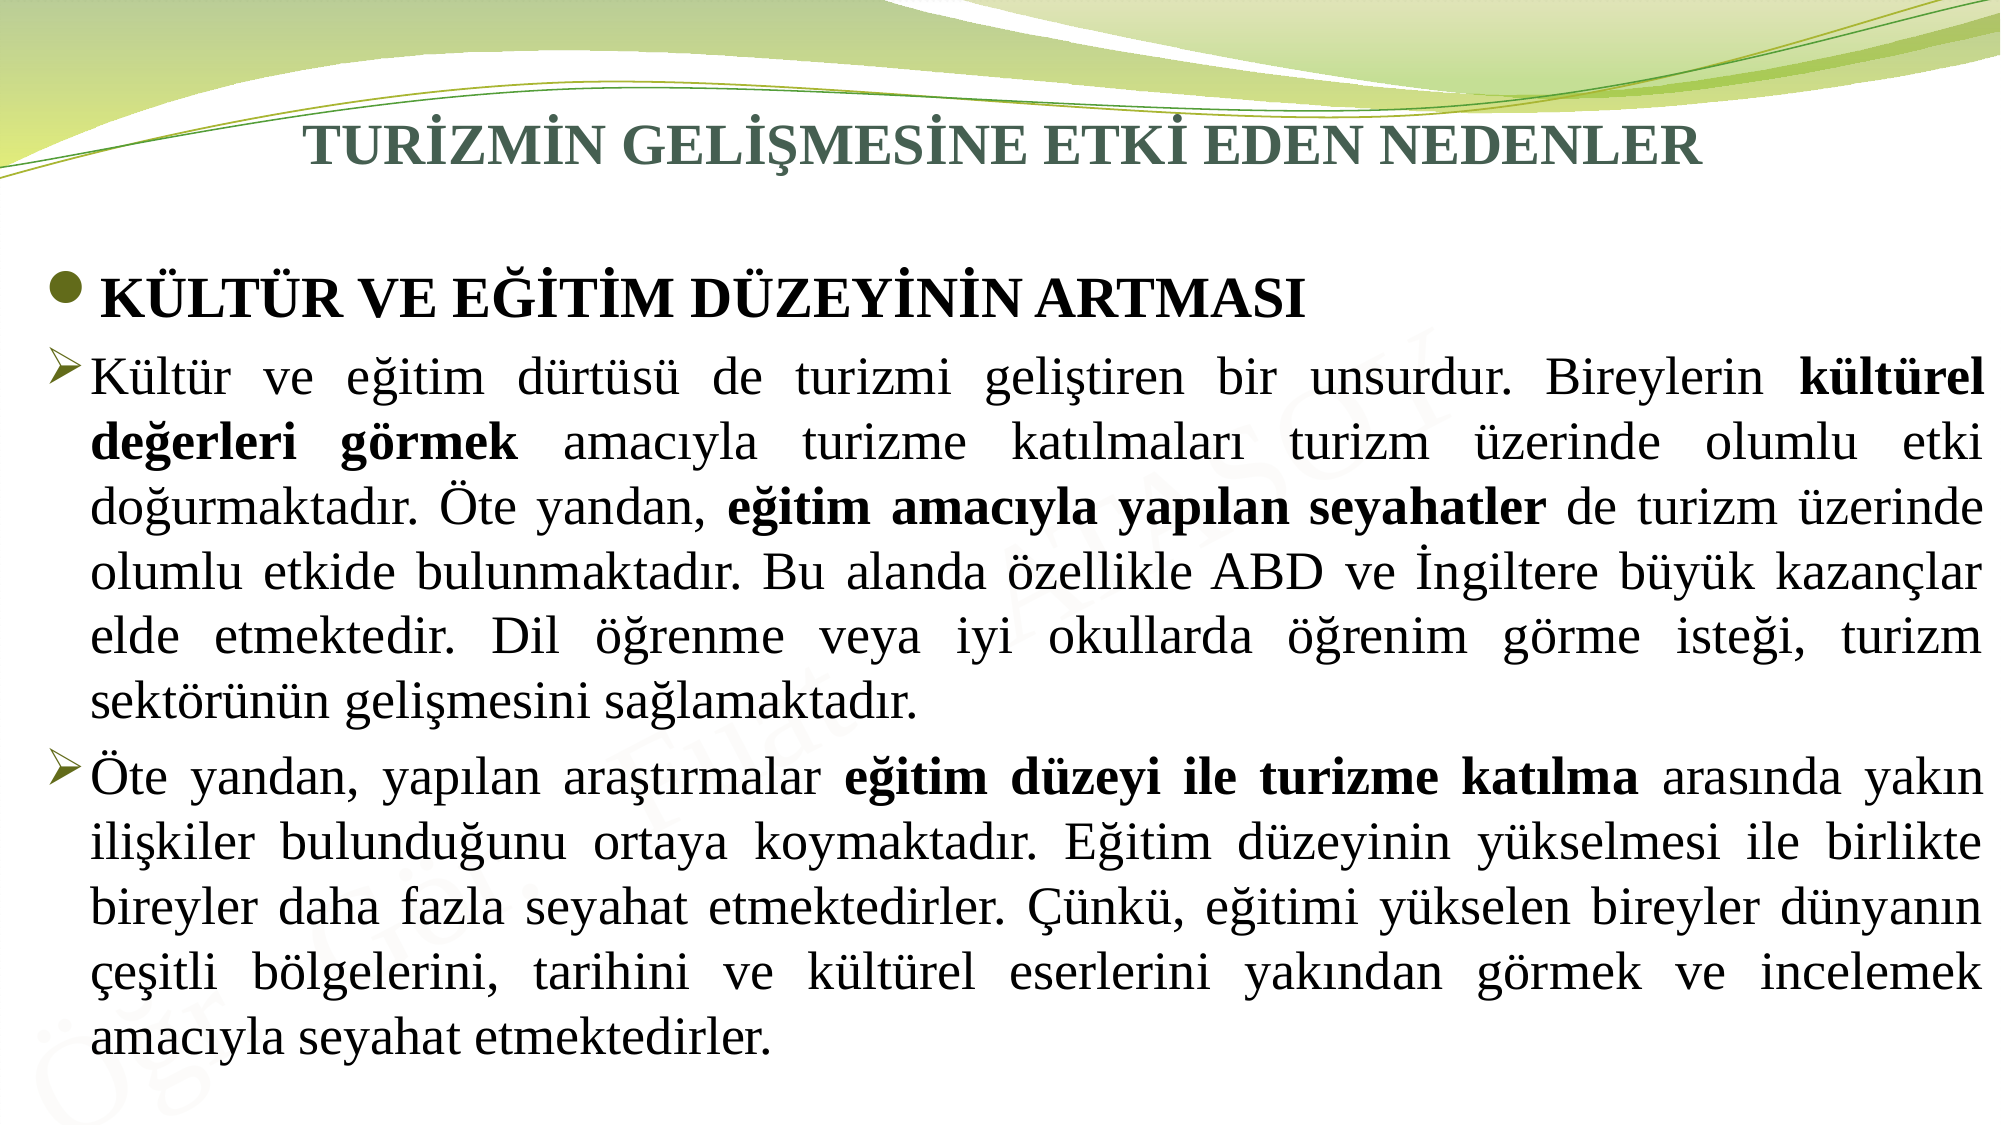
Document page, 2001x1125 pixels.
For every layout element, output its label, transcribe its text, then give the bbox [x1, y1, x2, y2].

list KÜLTÜR VE EĞİTİM DÜZEYİNİN ARTMASI Kültür ve eğitim dürtüsü de turizmi geliştiren bir unsurdur. Bireylerin kültürel değerleri görmek amacıyla turizme katılmaları turizm üzerinde olumlu etki doğurmaktadır. Öte yandan, eğitim amacıyla yapılan seyahatler de turizm üzerinde olumlu etkide bulunmaktadır. Bu alanda özellikle ABD ve İngiltere büyük kazançlar elde etmektedir. Dil öğrenme veya iyi okullarda öğrenim görme isteği, turizm sektörünün gelişmesini sağlamaktadır. Öte yandan, yapılan araştırmalar eğitim düzeyi ile turizme katılma arasında yakın ilişkiler bulunduğunu ortaya koymaktadır. Eğitim düzeyinin yükselmesi ile birlikte bireyler daha fazla seyahat etmektedirler. Çünkü, eğitimi yükselen bireyler dünyanın çeşitli bölgelerini, tarihini ve kültürel eserlerini yakından görmek ve incelemek amacıyla seyahat etmektedirler. [30, 251, 2000, 1125]
title TURİZMİN GELİŞMESİNE ETKİ EDEN NEDENLER [303, 69, 1729, 177]
